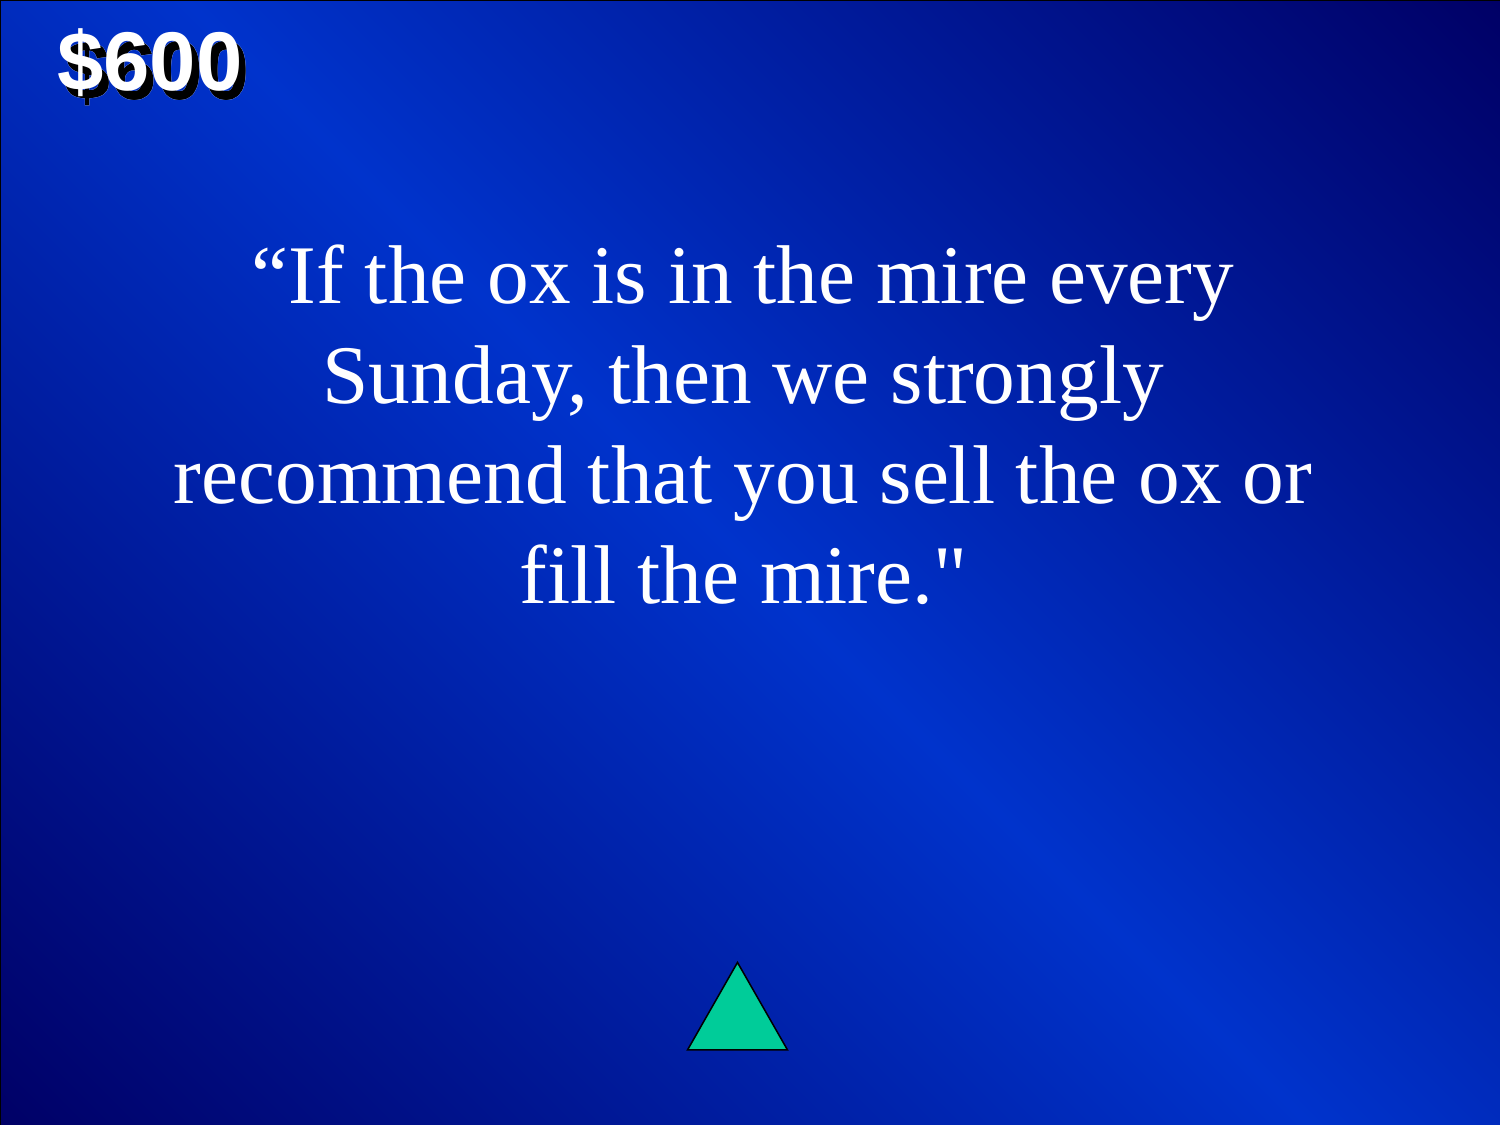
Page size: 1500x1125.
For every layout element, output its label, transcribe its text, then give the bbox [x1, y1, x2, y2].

text_box [687, 962, 788, 1050]
text_box [0, 0, 1500, 1125]
text_box $600 [0, 0, 300, 115]
text_box “If the ox is in the mire every Sunday, then we strongly recommend that you sell the ox or fill the mire." [125, 212, 1363, 628]
